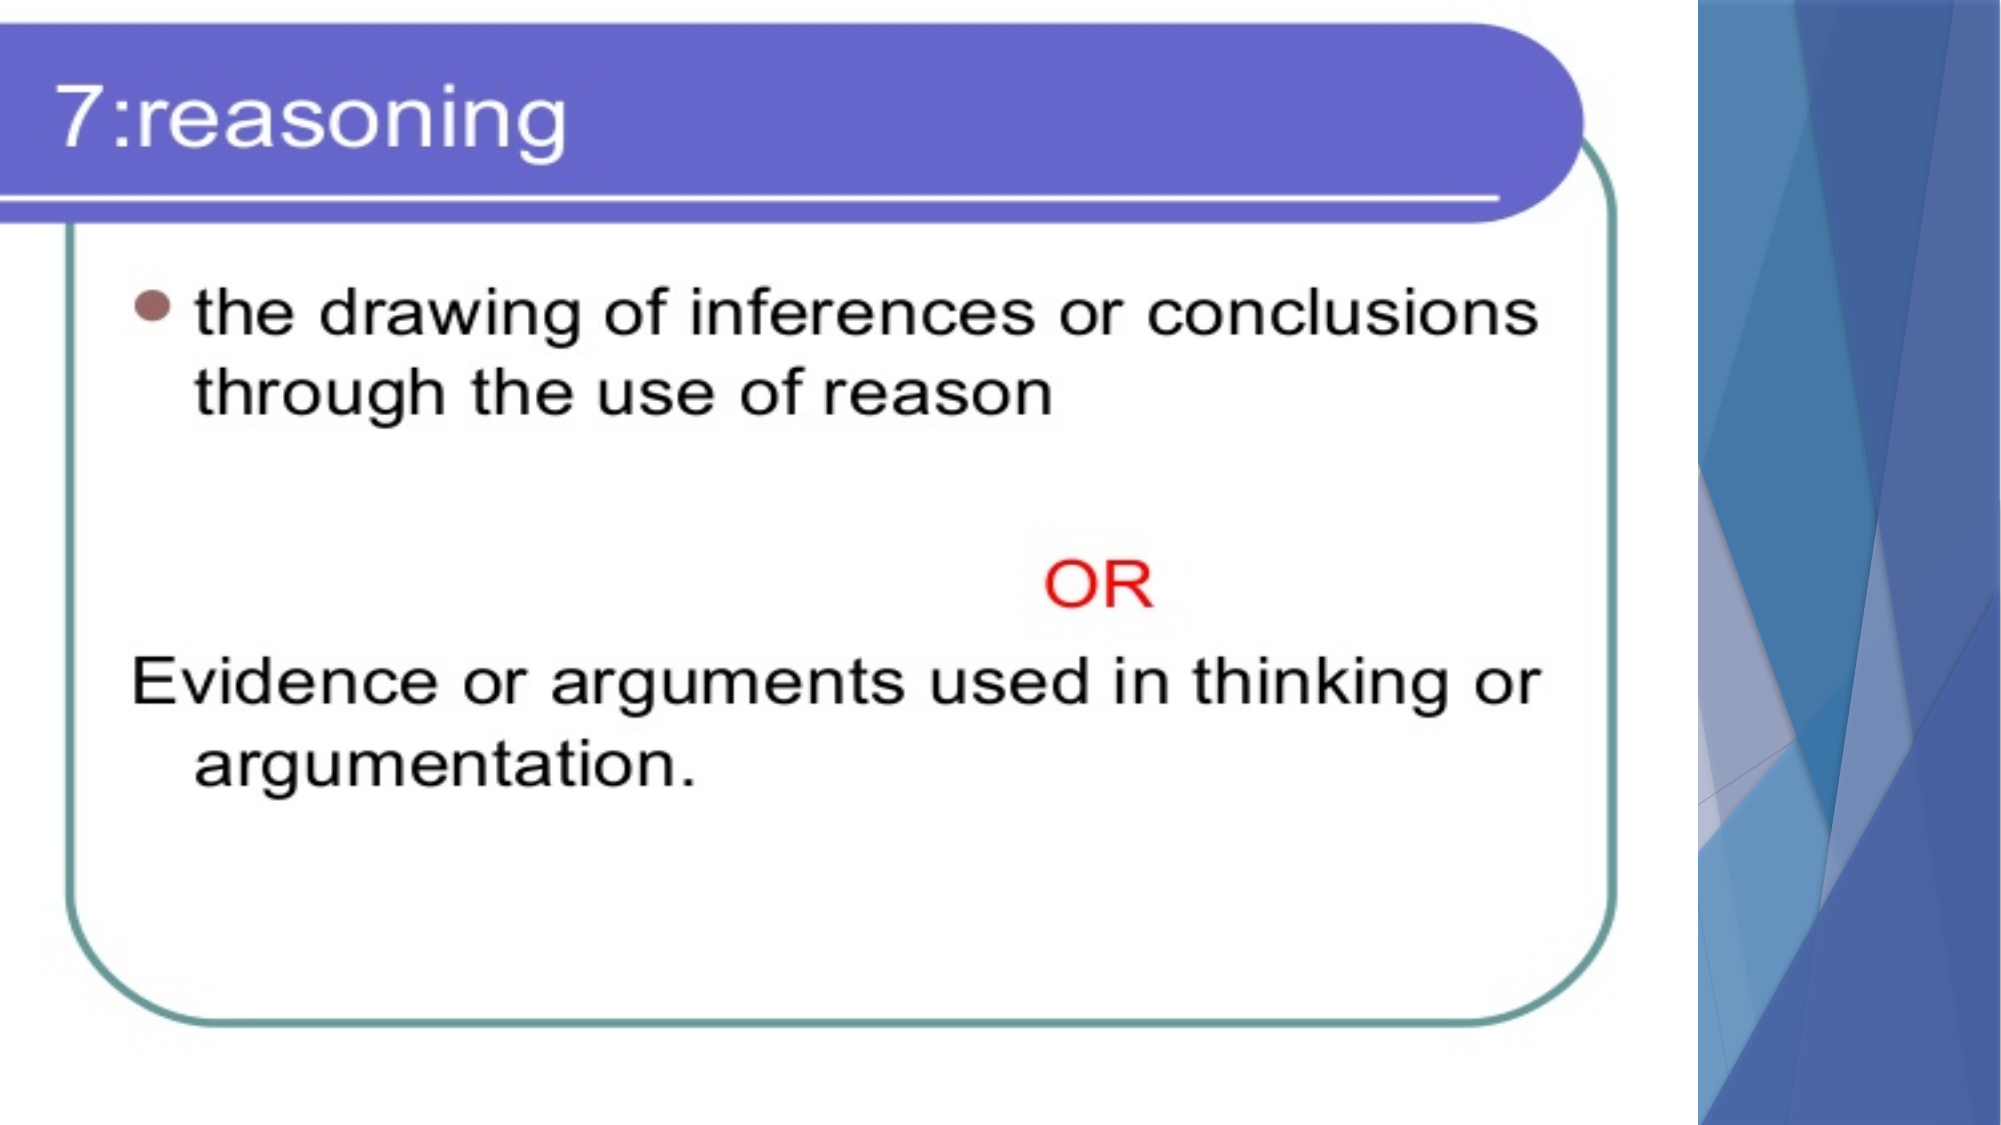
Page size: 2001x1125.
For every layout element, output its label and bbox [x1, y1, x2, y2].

list [0, 0, 1698, 1125]
